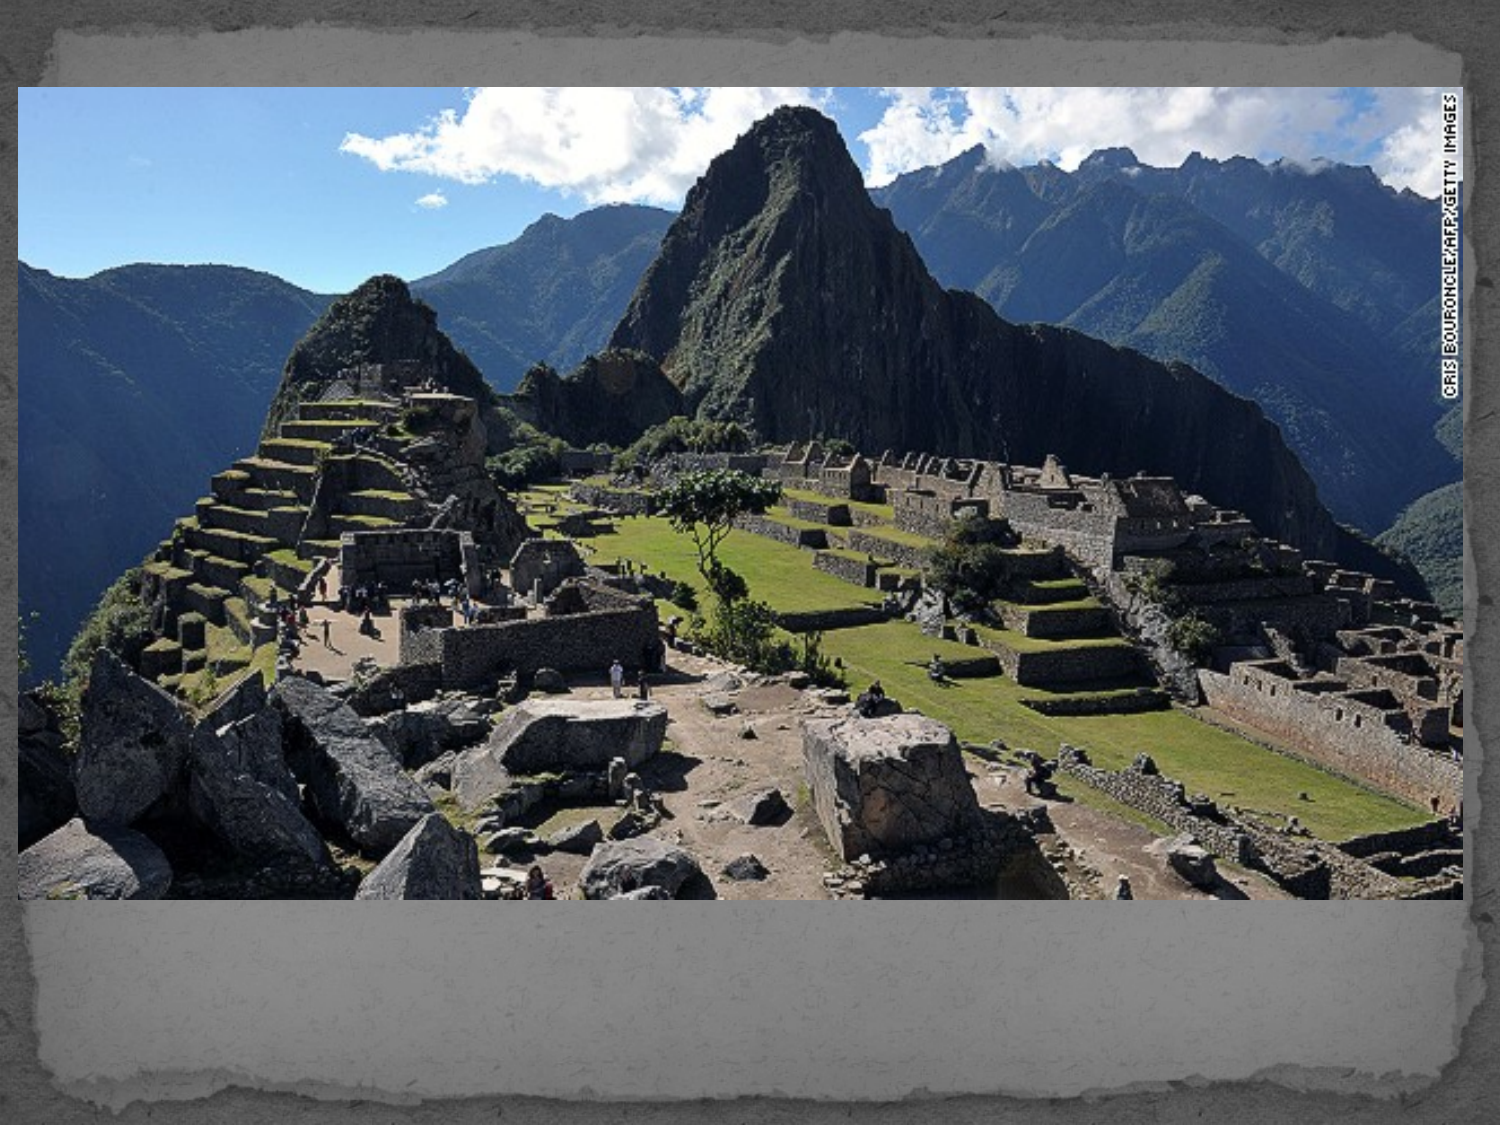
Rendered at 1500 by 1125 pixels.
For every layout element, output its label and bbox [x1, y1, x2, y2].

picture [18, 87, 1463, 900]
